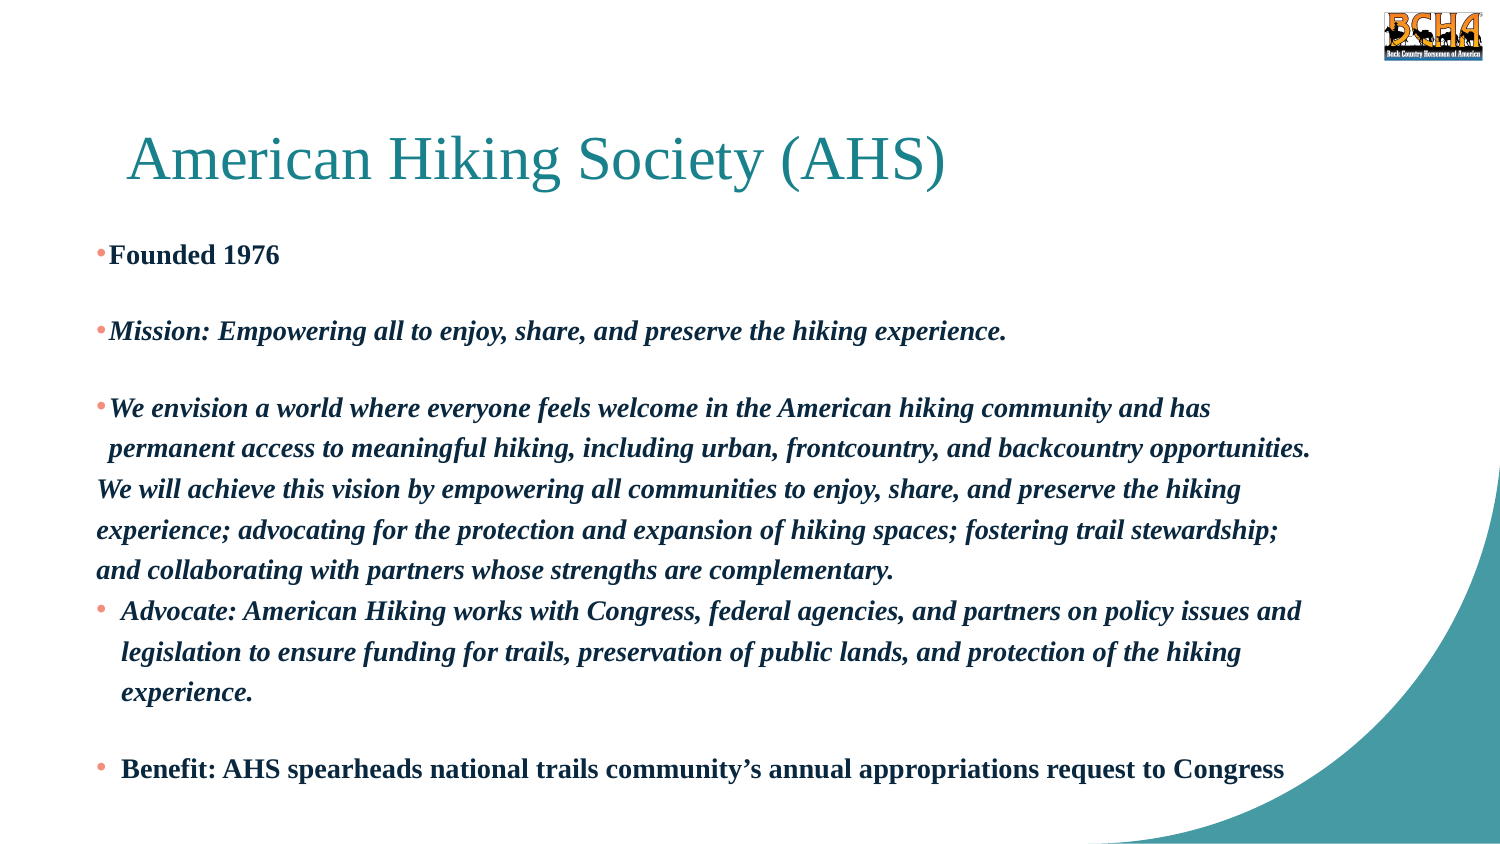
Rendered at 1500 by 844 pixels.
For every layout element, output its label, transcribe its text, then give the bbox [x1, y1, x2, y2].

picture [1381, 8, 1485, 63]
list Founded 1976 Mission: Empowering all to enjoy, share, and preserve the hiking experience. We envision a world where everyone feels welcome in the American hiking community and has permanent access to meaningful hiking, including urban, frontcountry, and backcountry opportunities. We will achieve this vision by empowering all communities to enjoy, share, and preserve the hiking experience; advocating for the protection and expansion of hiking spaces; fostering trail stewardship; and collaborating with partners whose strengths are complementary. Advocate: American Hiking works with Congress, federal agencies, and partners on policy issues and legislation to ensure funding for trails, preservation of public lands, and protection of the hiking experience. Benefit: AHS spearheads national trails community’s annual appropriations request to Congress [81, 195, 1333, 844]
title American Hiking Society (AHS) [111, 72, 1332, 195]
